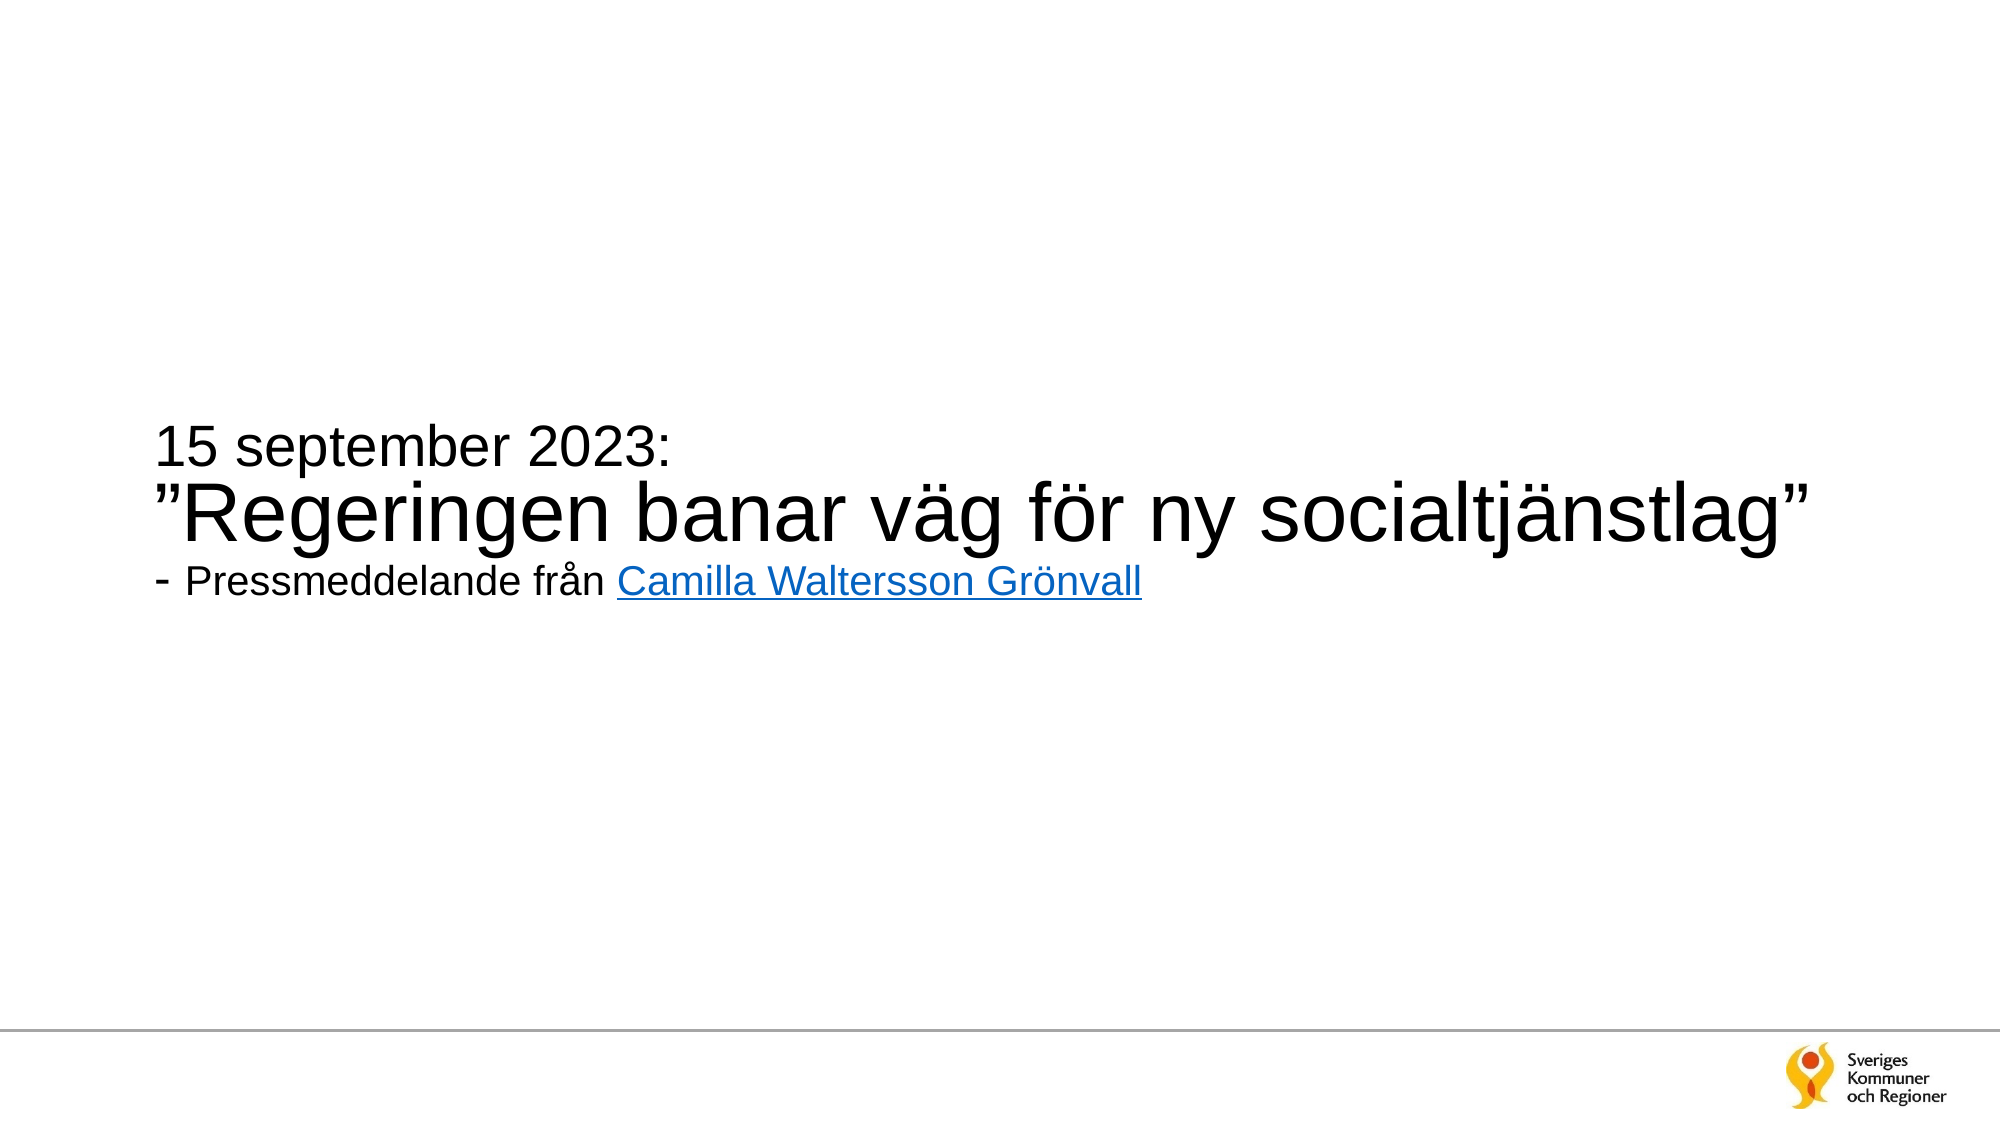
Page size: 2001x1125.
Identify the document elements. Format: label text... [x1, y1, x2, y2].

picture [1786, 1042, 1947, 1109]
title 15 september 2023: ”Regeringen banar väg för ny socialtjänstlag” - Pressmeddelande från Camilla Waltersson Grönvall [139, 413, 1911, 711]
